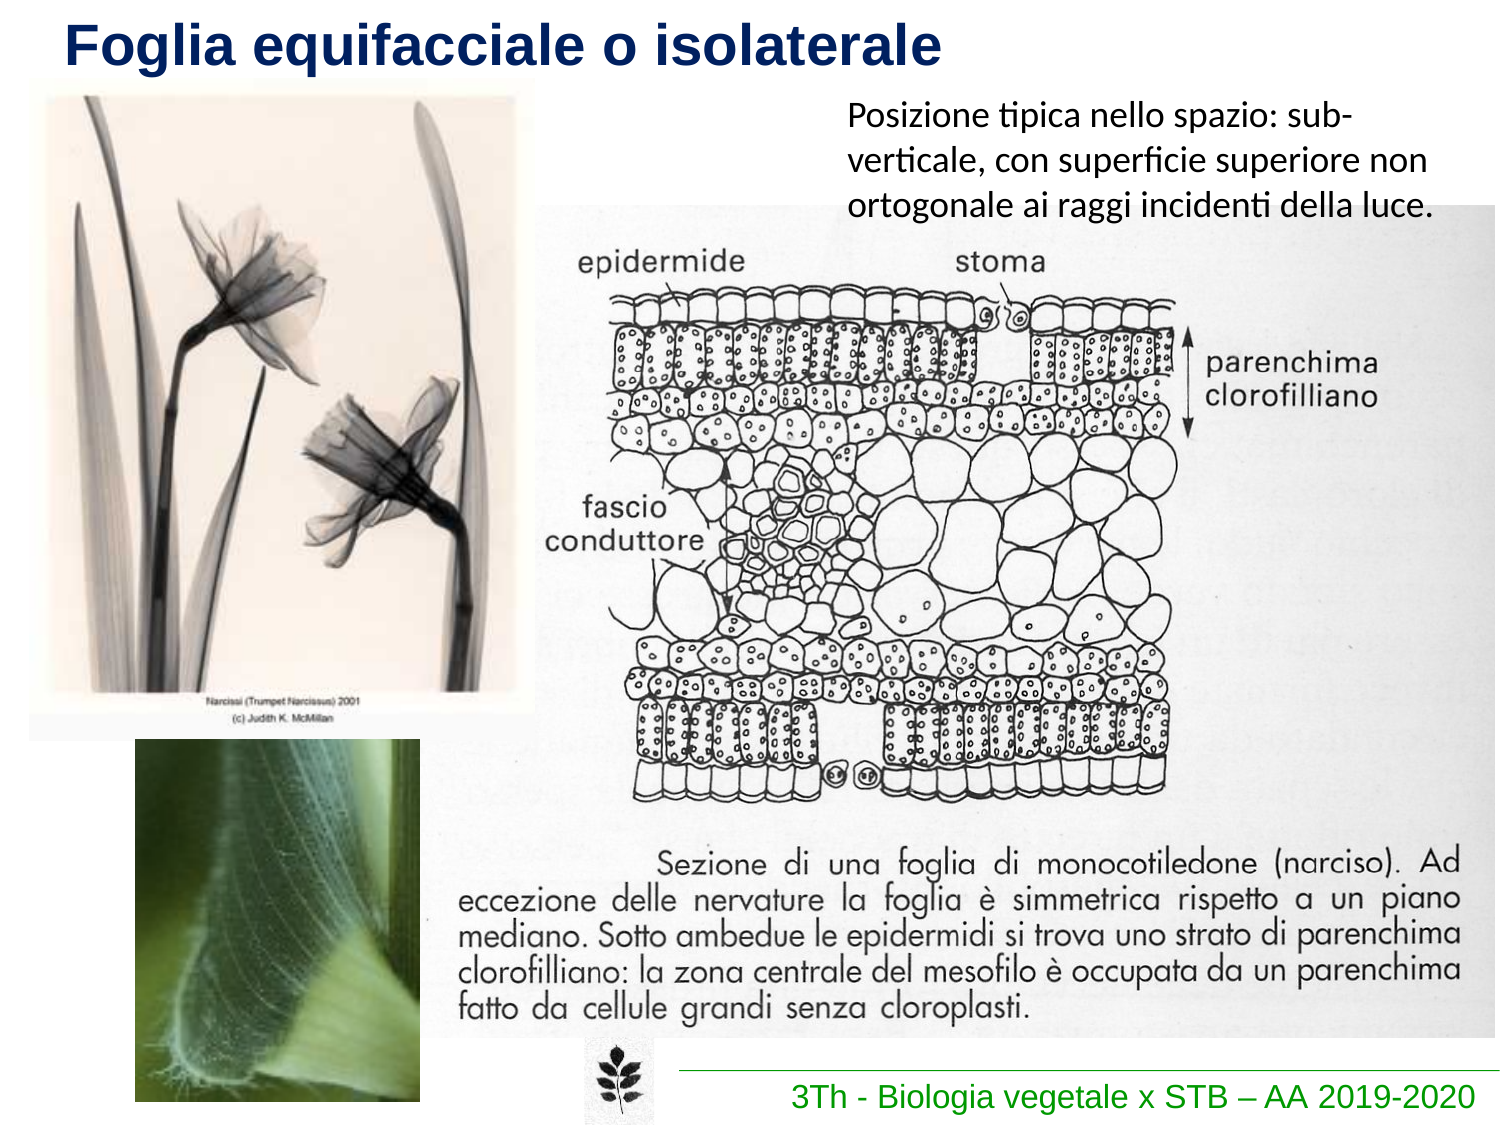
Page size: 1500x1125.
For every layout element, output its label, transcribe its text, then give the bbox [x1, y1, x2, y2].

picture [29, 77, 1495, 1103]
footer 3Th - Biologia vegetale x STB – AA 2019-2020 [789, 1081, 1487, 1125]
text_box [584, 1046, 655, 1125]
text_box Posizione tipica nello spazio: sub-verticale, con superficie superiore non ortogonale ai raggi incidenti della luce. [832, 82, 1470, 203]
text_box Foglia equifacciale o isolaterale [50, 0, 1317, 85]
